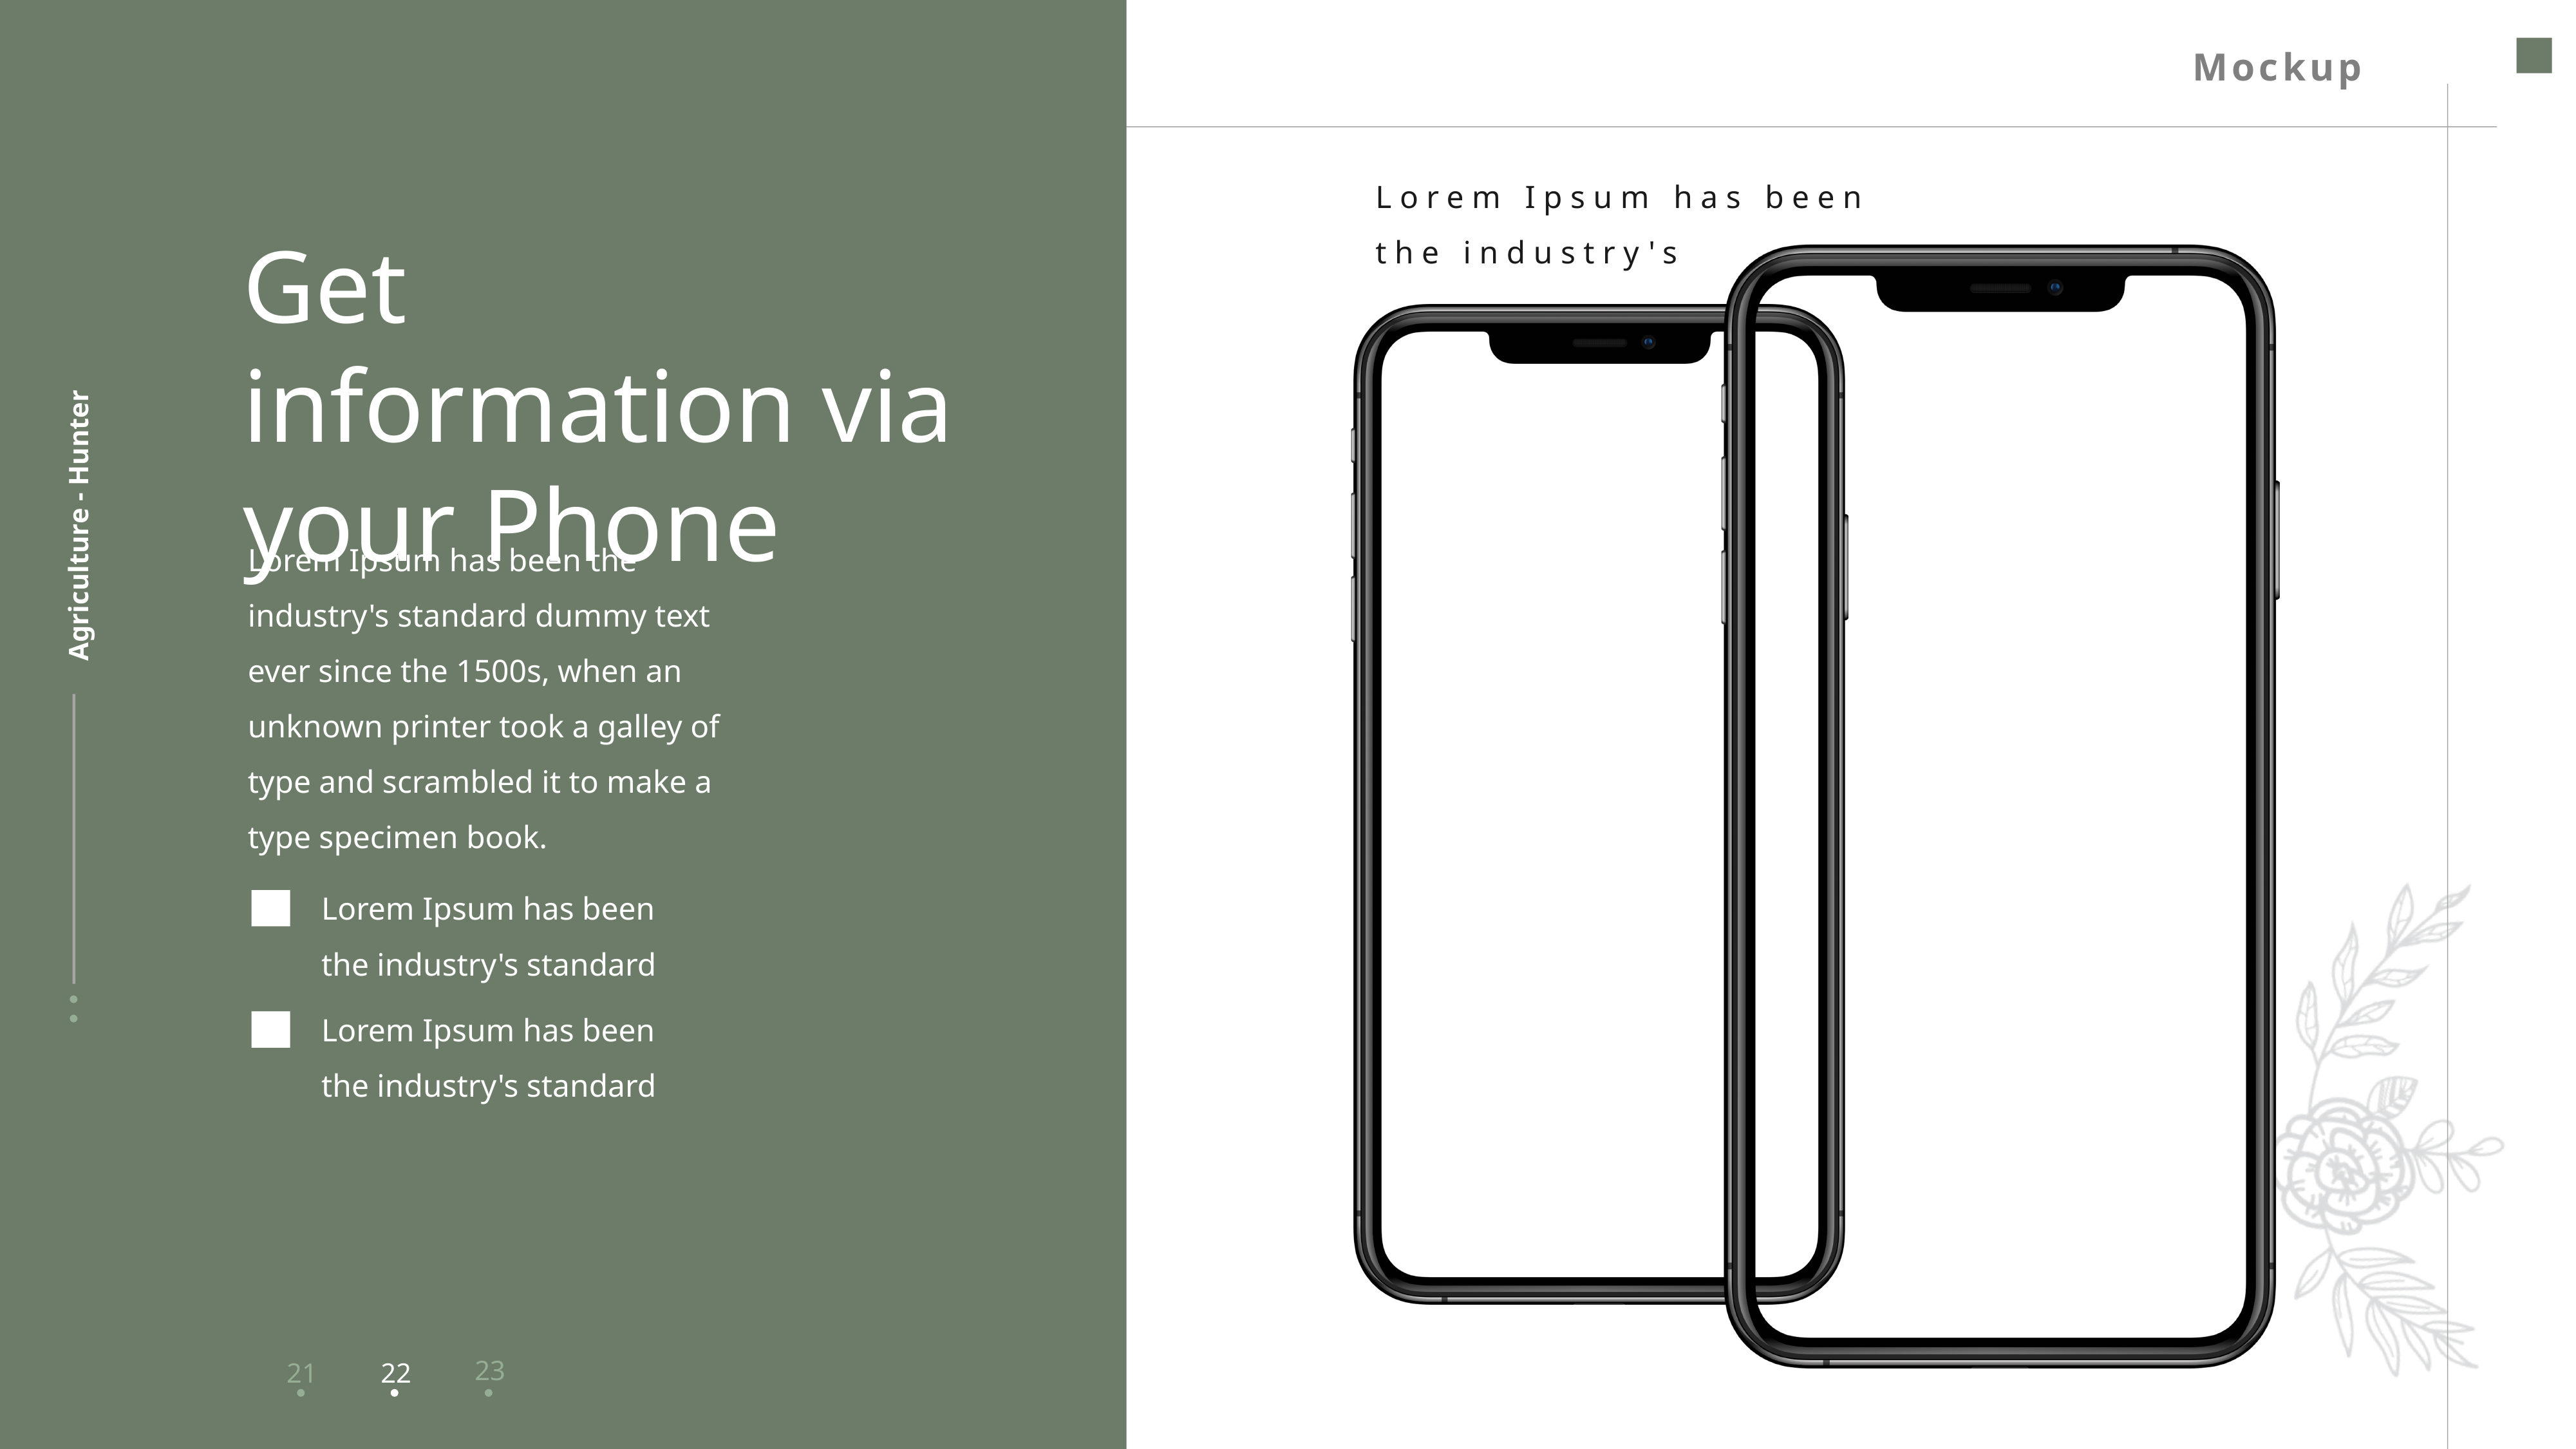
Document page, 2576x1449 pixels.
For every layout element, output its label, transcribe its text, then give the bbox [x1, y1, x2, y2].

text_box 21 [287, 1340, 342, 1389]
text_box 23 [475, 1338, 526, 1387]
text_box [2449, 126, 2497, 128]
text_box [0, 0, 1127, 1449]
text_box [484, 1388, 494, 1397]
text_box Lorem Ipsum has been the industry's standard dummy text ever since the 1500s, when an unknown printer took a galley of type and scrambled it to make a type specimen book. [243, 517, 784, 860]
text_box [72, 694, 76, 985]
text_box Mockup [2192, 21, 2576, 89]
text_box [251, 889, 291, 927]
text_box Get information via your Phone [243, 223, 985, 468]
text_box [69, 1014, 79, 1023]
text_box 22 [381, 1340, 436, 1389]
text_box [390, 1388, 399, 1397]
text_box [251, 1010, 291, 1048]
text_box Lorem Ipsum has been the industry's [1370, 153, 1888, 274]
picture [1252, 211, 2576, 1412]
text_box [296, 1388, 306, 1397]
text_box Lorem Ipsum has been the industry's standard [316, 866, 691, 987]
text_box Lorem Ipsum has been the industry's standard [316, 987, 691, 1108]
text_box [69, 994, 79, 1004]
text_box Agriculture - Hunter [45, 356, 94, 661]
text_box [1127, 126, 2447, 128]
